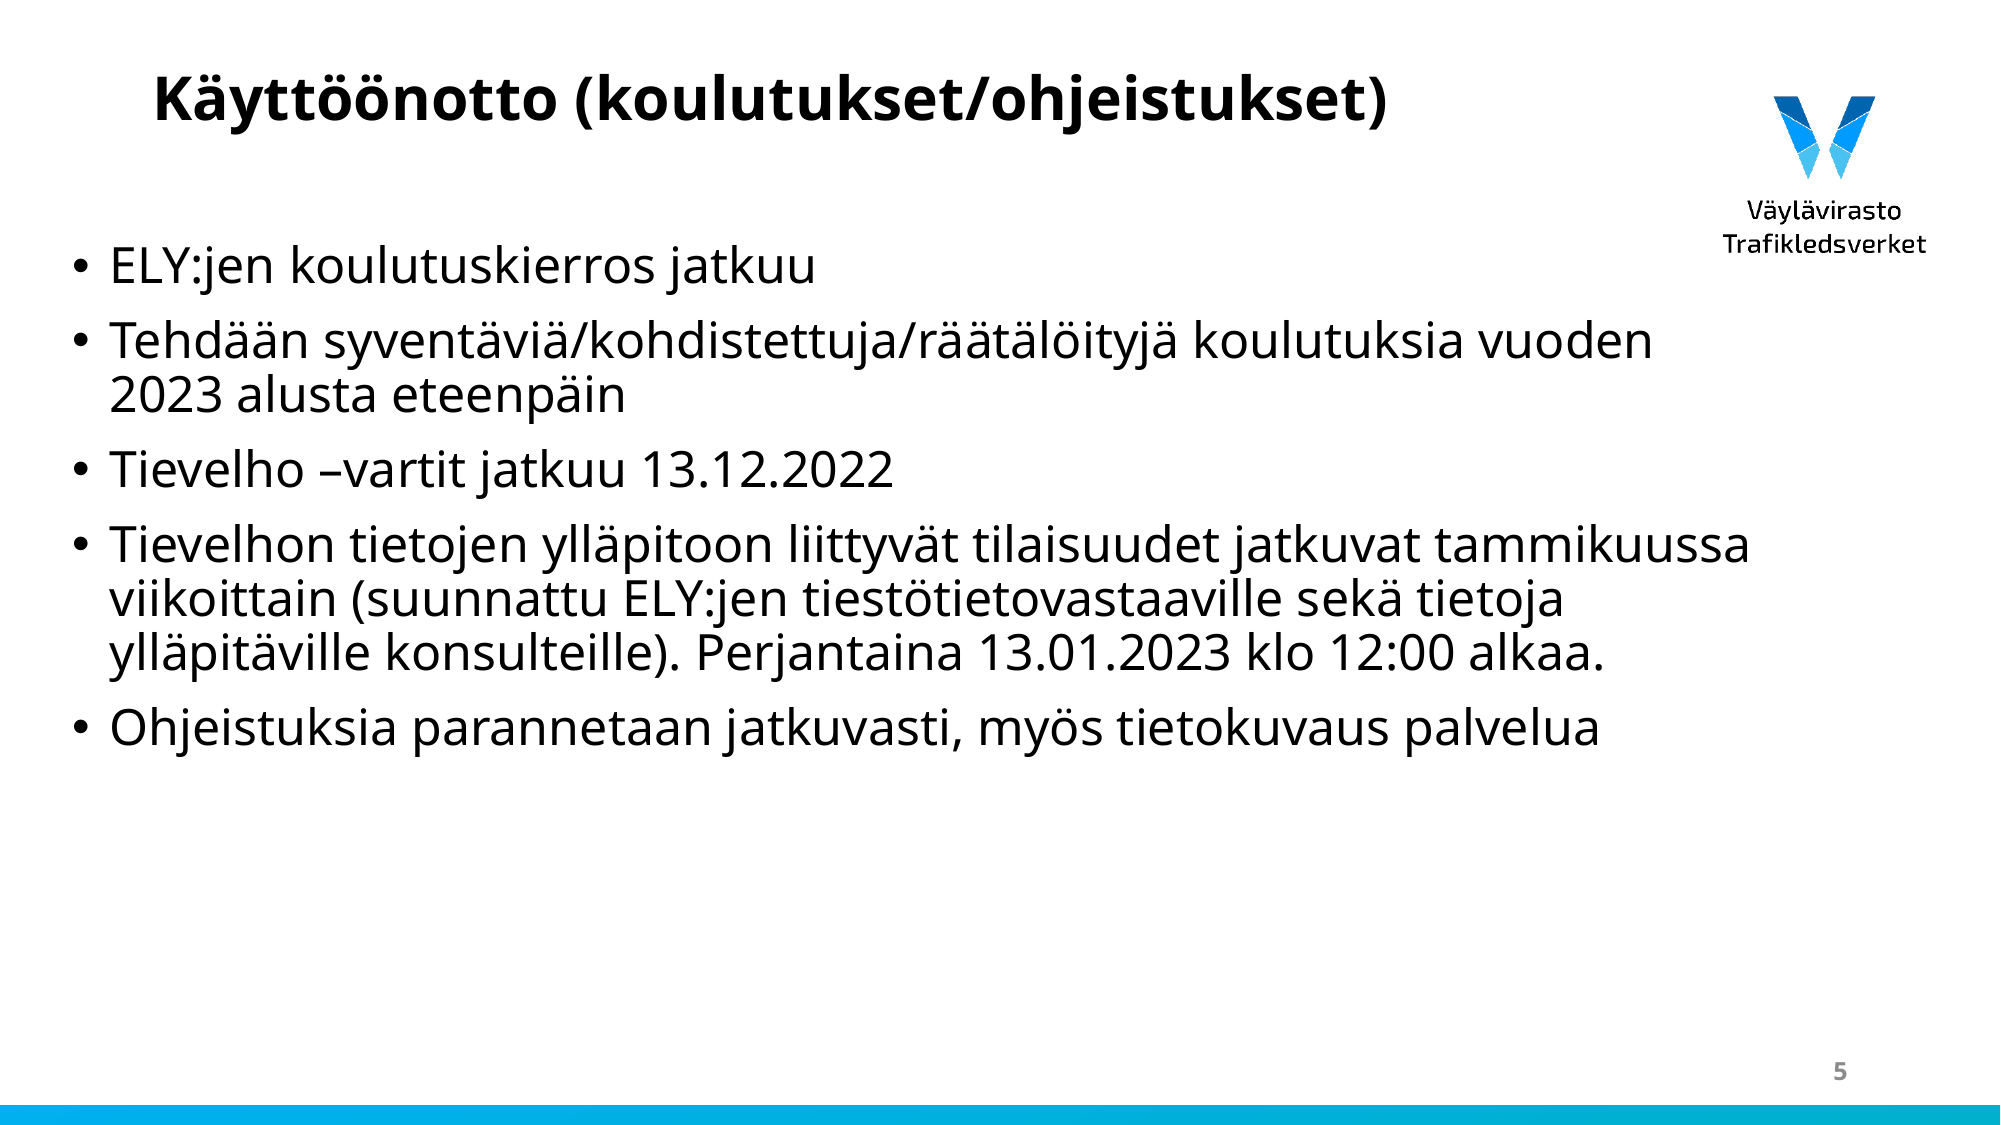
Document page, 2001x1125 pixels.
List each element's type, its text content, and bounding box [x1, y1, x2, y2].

title Käyttöönotto (koulutukset/ohjeistukset) [137, 59, 1680, 142]
picture [1683, 57, 1967, 294]
list ELY:jen koulutuskierros jatkuu Tehdään syventäviä/kohdistettuja/räätälöityjä koulutuksia vuoden 2023 alusta eteenpäin Tievelho –vartit jatkuu 13.12.2022 Tievelhon tietojen ylläpitoon liittyvät tilaisuudet jatkuvat tammikuussa viikoittain (suunnattu ELY:jen tiestötietovastaaville sekä tietoja ylläpitäville konsulteille). Perjantaina 13.01.2023 klo 12:00 alkaa. Ohjeistuksia parannetaan jatkuvasti, myös tietokuvaus palvelua [57, 233, 1778, 1043]
slide_number 5 [1777, 1042, 1863, 1103]
